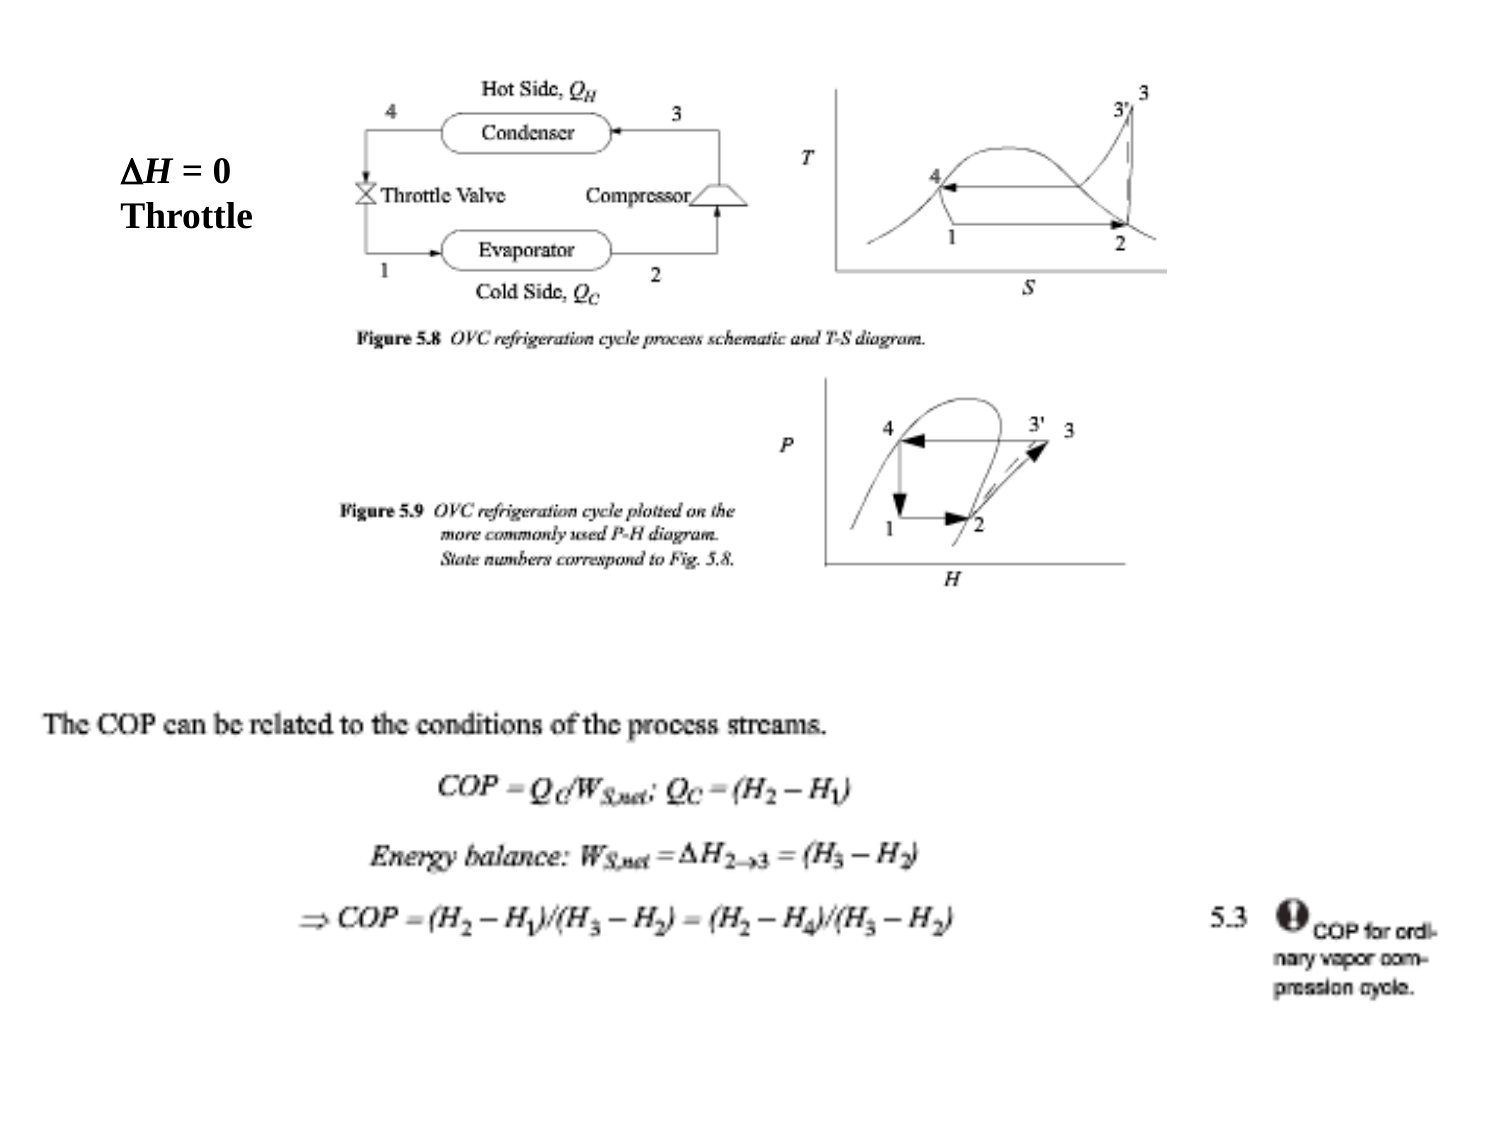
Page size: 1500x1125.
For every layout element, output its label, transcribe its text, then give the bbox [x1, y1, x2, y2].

picture [330, 67, 1167, 597]
picture [33, 691, 1447, 1014]
text_box DH = 0 Throttle [105, 138, 269, 244]
